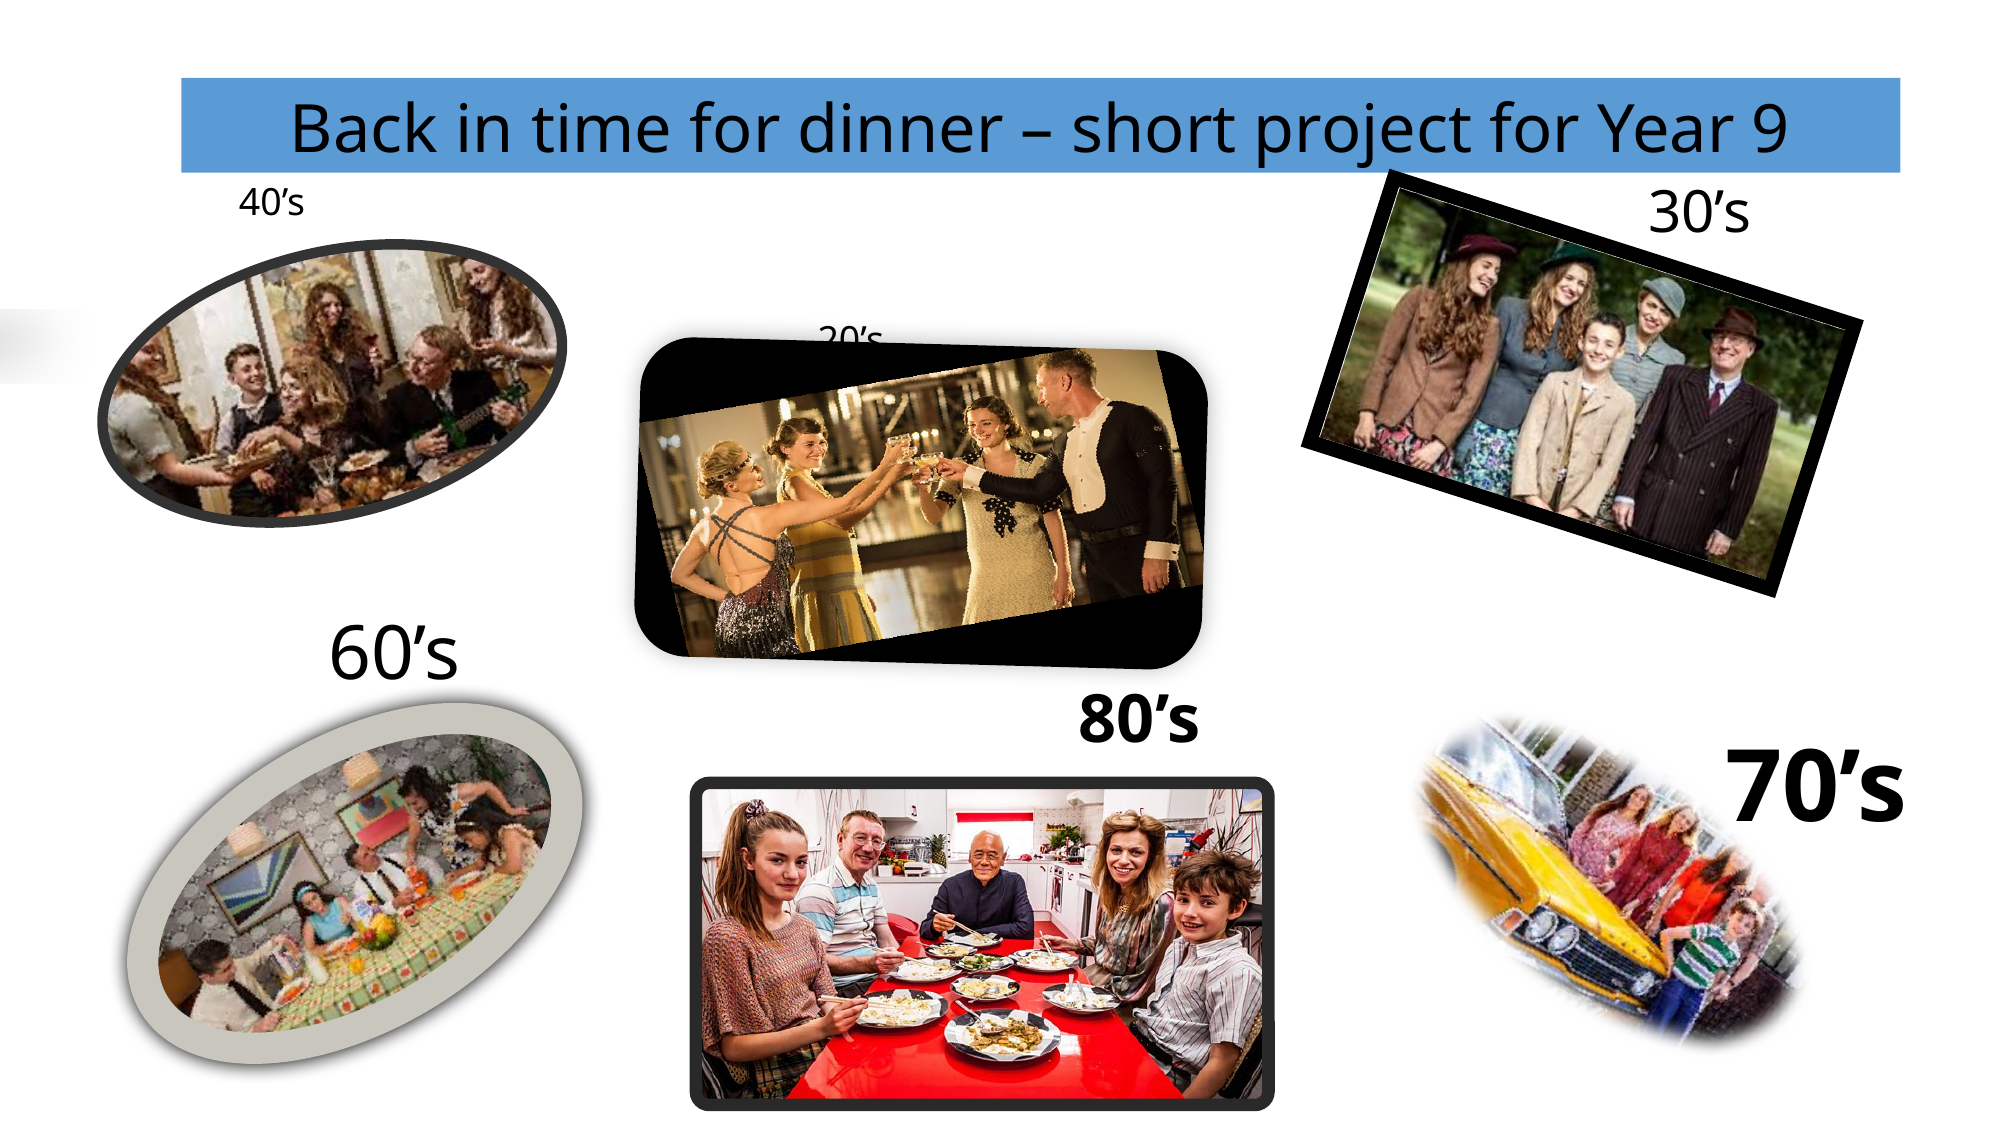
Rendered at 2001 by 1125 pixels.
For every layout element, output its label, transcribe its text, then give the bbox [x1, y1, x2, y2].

text_box 40’s [224, 170, 418, 230]
picture [120, 735, 590, 1032]
picture [637, 343, 1205, 664]
text_box 70’s [1710, 713, 1931, 849]
picture [695, 782, 1269, 1105]
text_box Back in time for dinner – short project for Year 9 [181, 77, 1901, 173]
text_box 20’s [802, 308, 1040, 343]
picture [97, 250, 567, 517]
picture [1375, 739, 1844, 1028]
text_box 30’s [1633, 166, 1901, 252]
picture [1321, 189, 1845, 579]
text_box 80’s [1063, 668, 1226, 763]
text_box 60’s [313, 597, 523, 702]
